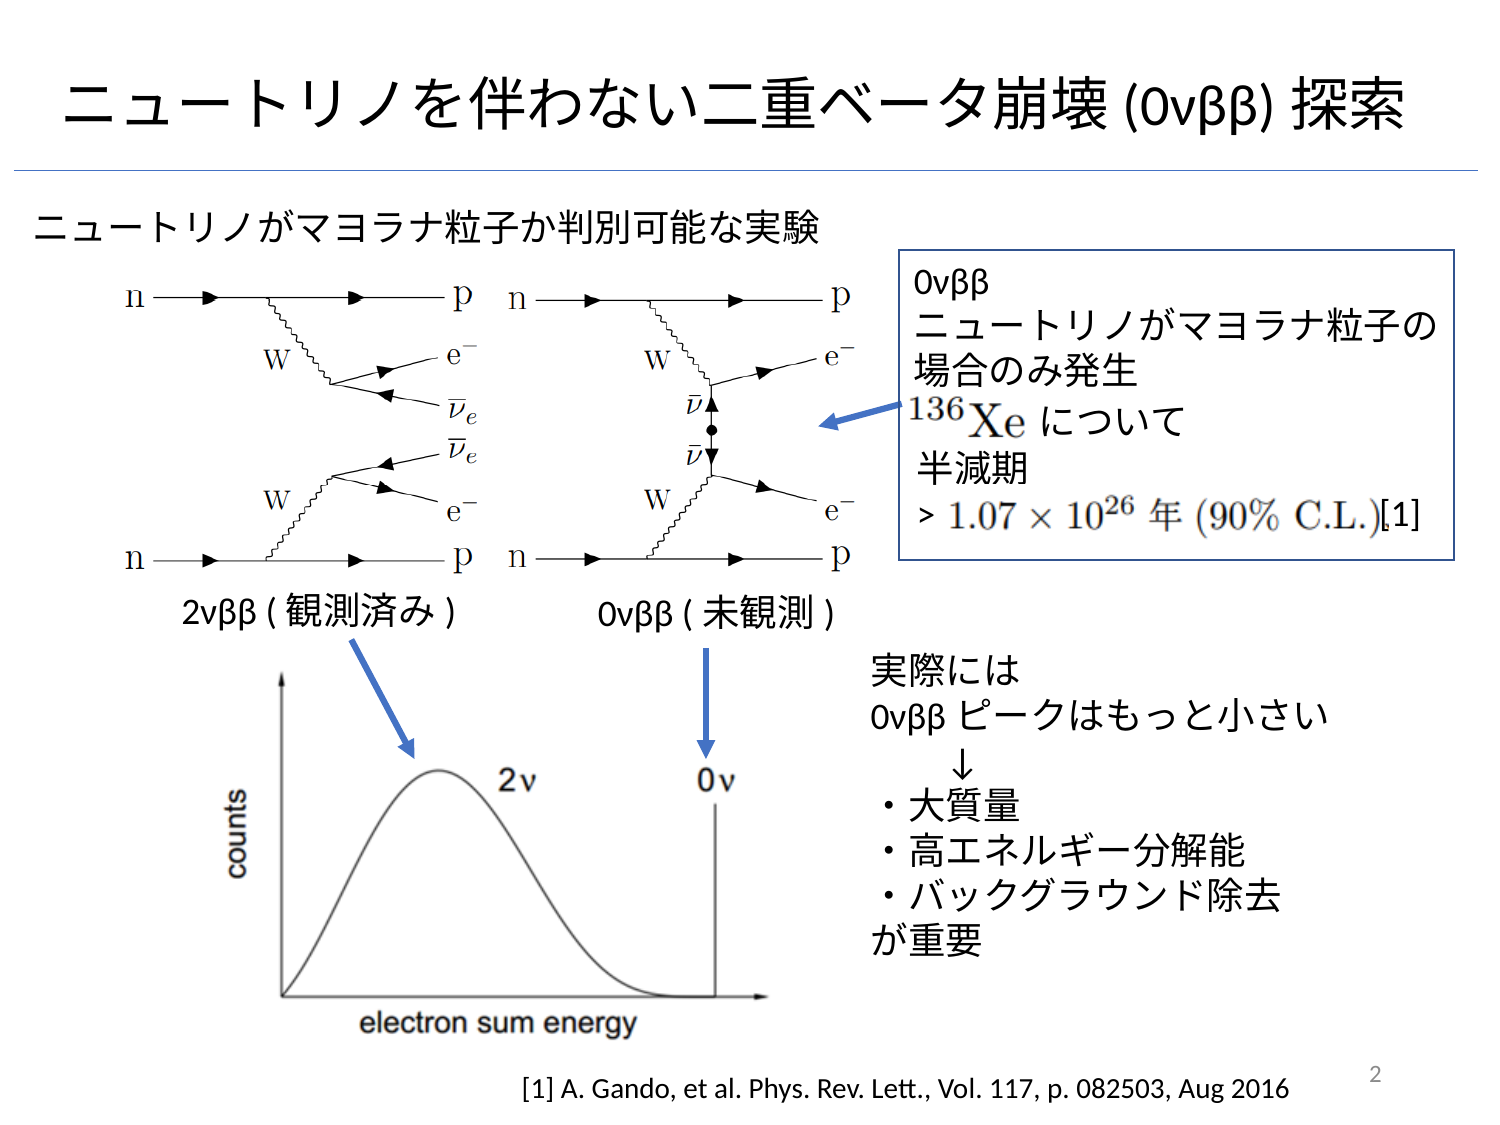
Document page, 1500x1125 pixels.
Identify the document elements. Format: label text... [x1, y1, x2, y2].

text_box [1] A. Gando, et al. Phys. Rev. Lett., Vol. 117, p. 082503, Aug 2016 [506, 1061, 1341, 1112]
text_box 2νββ (観測済み) [166, 589, 537, 640]
text_box ニュートリノがマヨラナ粒子か判別可能な実験 [17, 196, 996, 257]
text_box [818, 403, 902, 427]
text_box ニュートリノを伴わない二重ベータ崩壊(0νββ)探索 [45, 59, 1500, 145]
text_box [898, 249, 1455, 560]
picture [106, 264, 873, 589]
text_box 0νββ (未観測) [582, 581, 953, 642]
picture [901, 386, 1034, 460]
text_box 実際には 0νββピークはもっと小さい ↓ ・大質量 ・高エネルギー分解能 ・バックグラウンド除去 が重要 [855, 640, 1381, 970]
slide_number 2 [1059, 1042, 1397, 1103]
picture [939, 484, 1389, 559]
picture [210, 662, 788, 1051]
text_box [351, 640, 415, 760]
